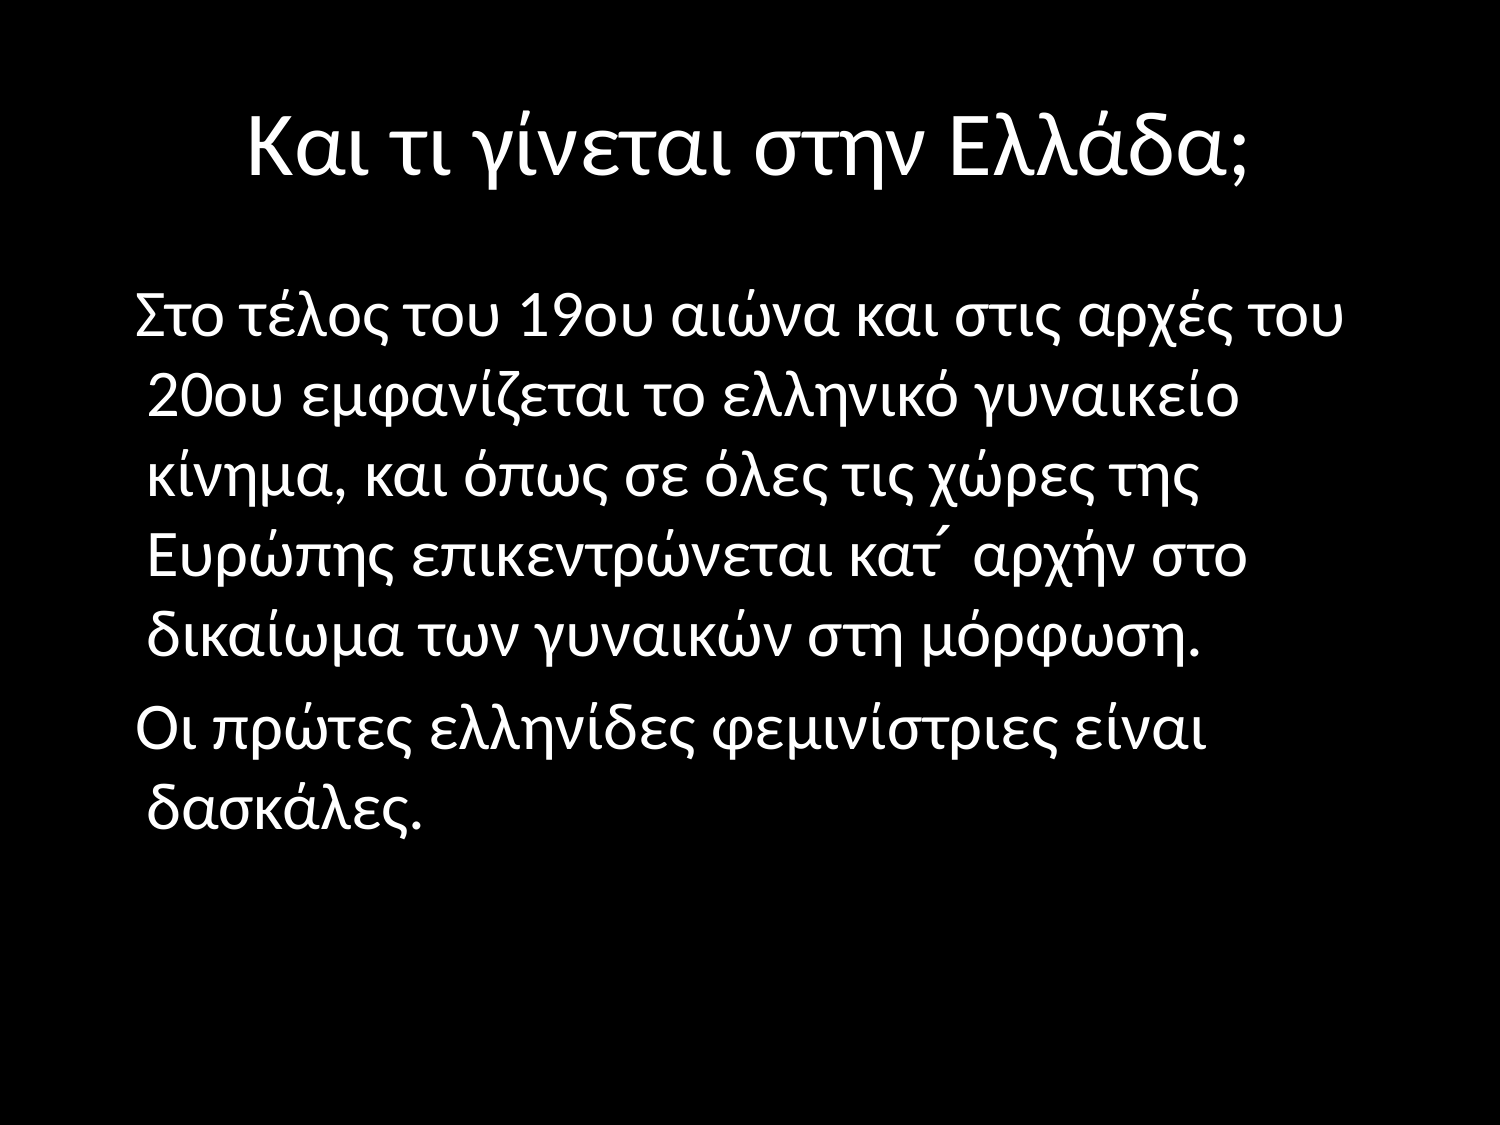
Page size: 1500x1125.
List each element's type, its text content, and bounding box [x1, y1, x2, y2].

list Στο τέλος του 19ου αιώνα και στις αρχές του 20ου εμφανίζεται το ελληνικό γυναικείο κίνημα, και όπως σε όλες τις χώρες της Ευρώπης επικεντρώνεται κατ ́ αρχήν στο δικαίωμα των γυναικών στη μόρφωση. Οι πρώτες ελληνίδες φεμινίστριες είναι δασκάλες. [75, 262, 1425, 1005]
title Και τι γίνεται στην Ελλάδα; [75, 45, 1425, 233]
